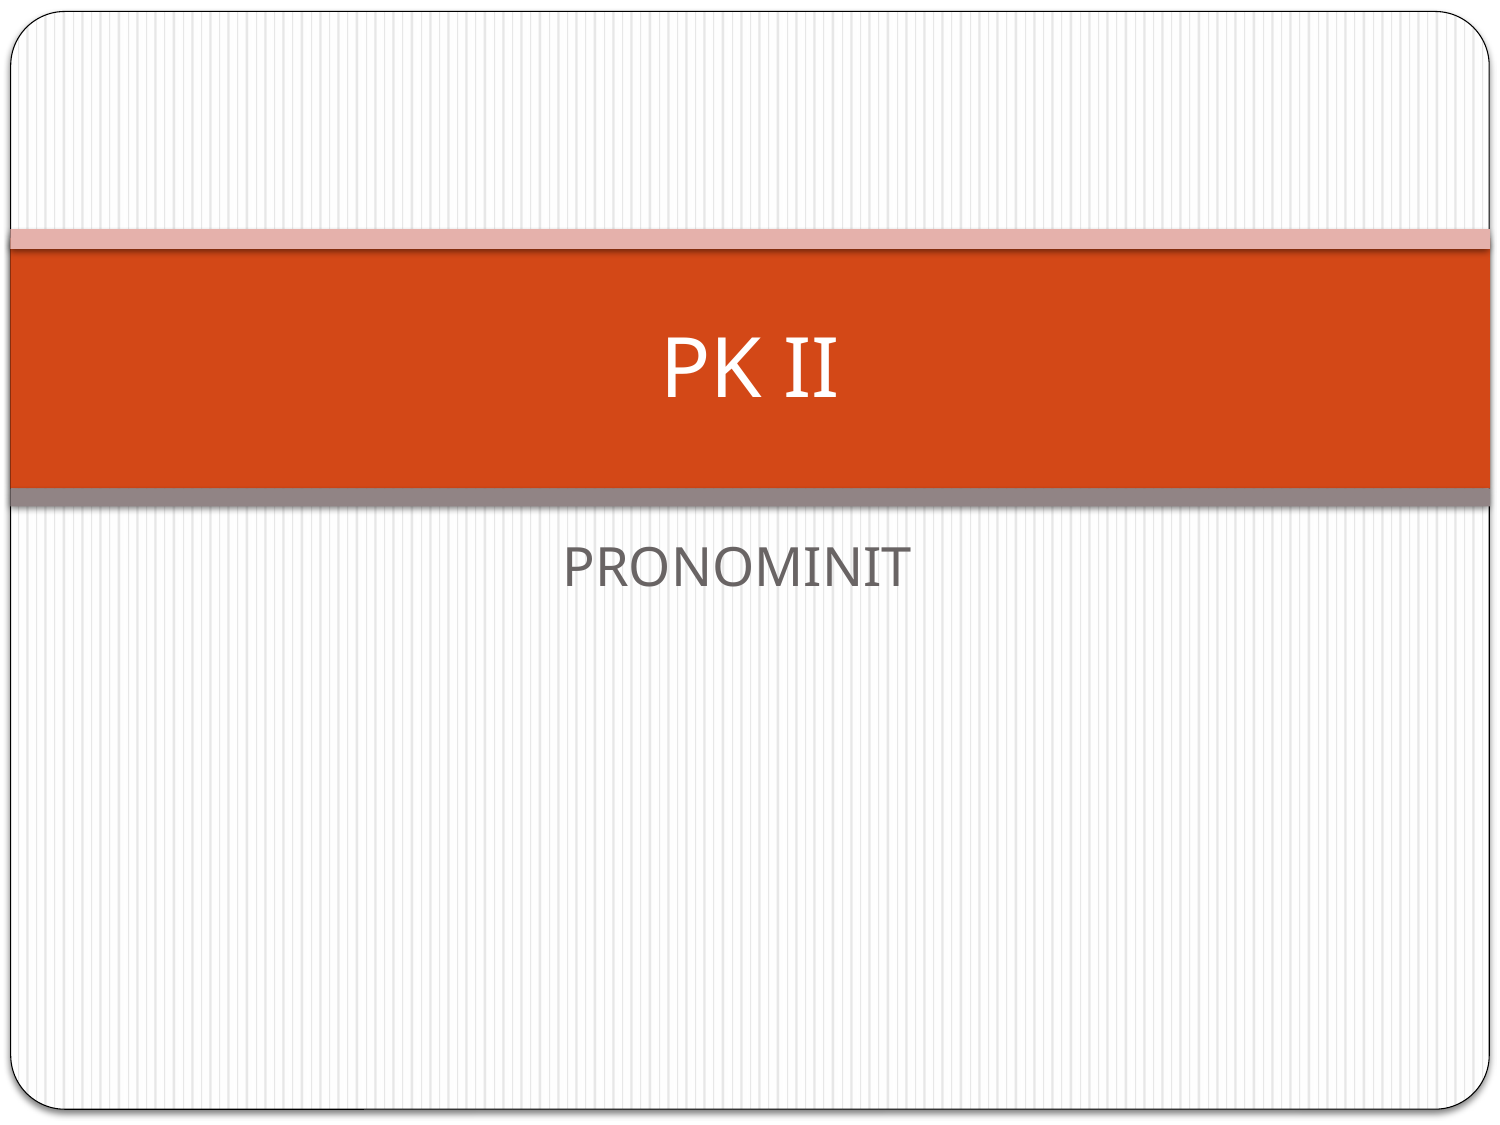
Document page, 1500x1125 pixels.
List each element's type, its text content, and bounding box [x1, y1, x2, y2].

title PK II [75, 247, 1425, 489]
subtitle PRONOMINIT [212, 525, 1263, 788]
